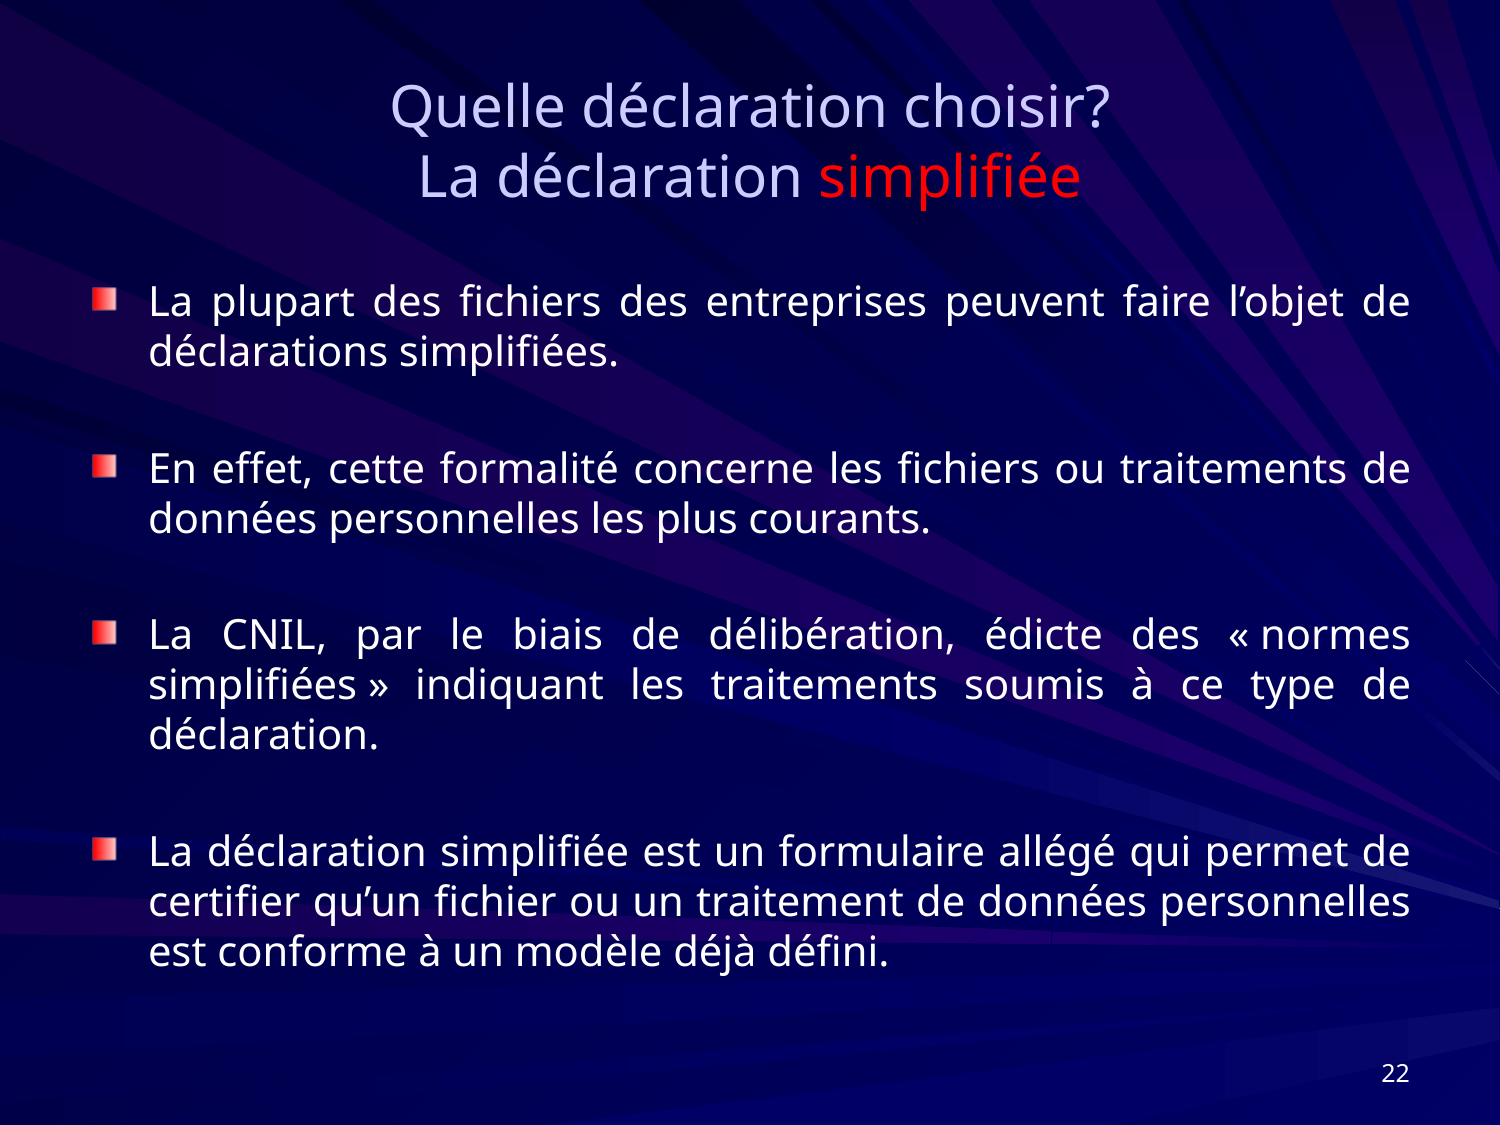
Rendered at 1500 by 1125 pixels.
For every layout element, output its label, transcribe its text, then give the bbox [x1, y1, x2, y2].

title Quelle déclaration choisir? La déclaration simplifiée [75, 45, 1425, 234]
picture [91, 453, 119, 480]
list La plupart des fichiers des entreprises peuvent faire l’objet de déclarations simplifiées. En effet, cette formalité concerne les fichiers ou traitements de données personnelles les plus courants. La CNIL, par le biais de délibération, édicte des « normes simplifiées » indiquant les traitements soumis à ce type de déclaration. La déclaration simplifiée est un formulaire allégé qui permet de certifier qu’un fichier ou un traitement de données personnelles est conforme à un modèle déjà défini. [76, 267, 1427, 1028]
picture [91, 286, 119, 313]
picture [91, 619, 119, 647]
picture [91, 836, 119, 863]
slide_number 22 [1074, 1024, 1425, 1100]
